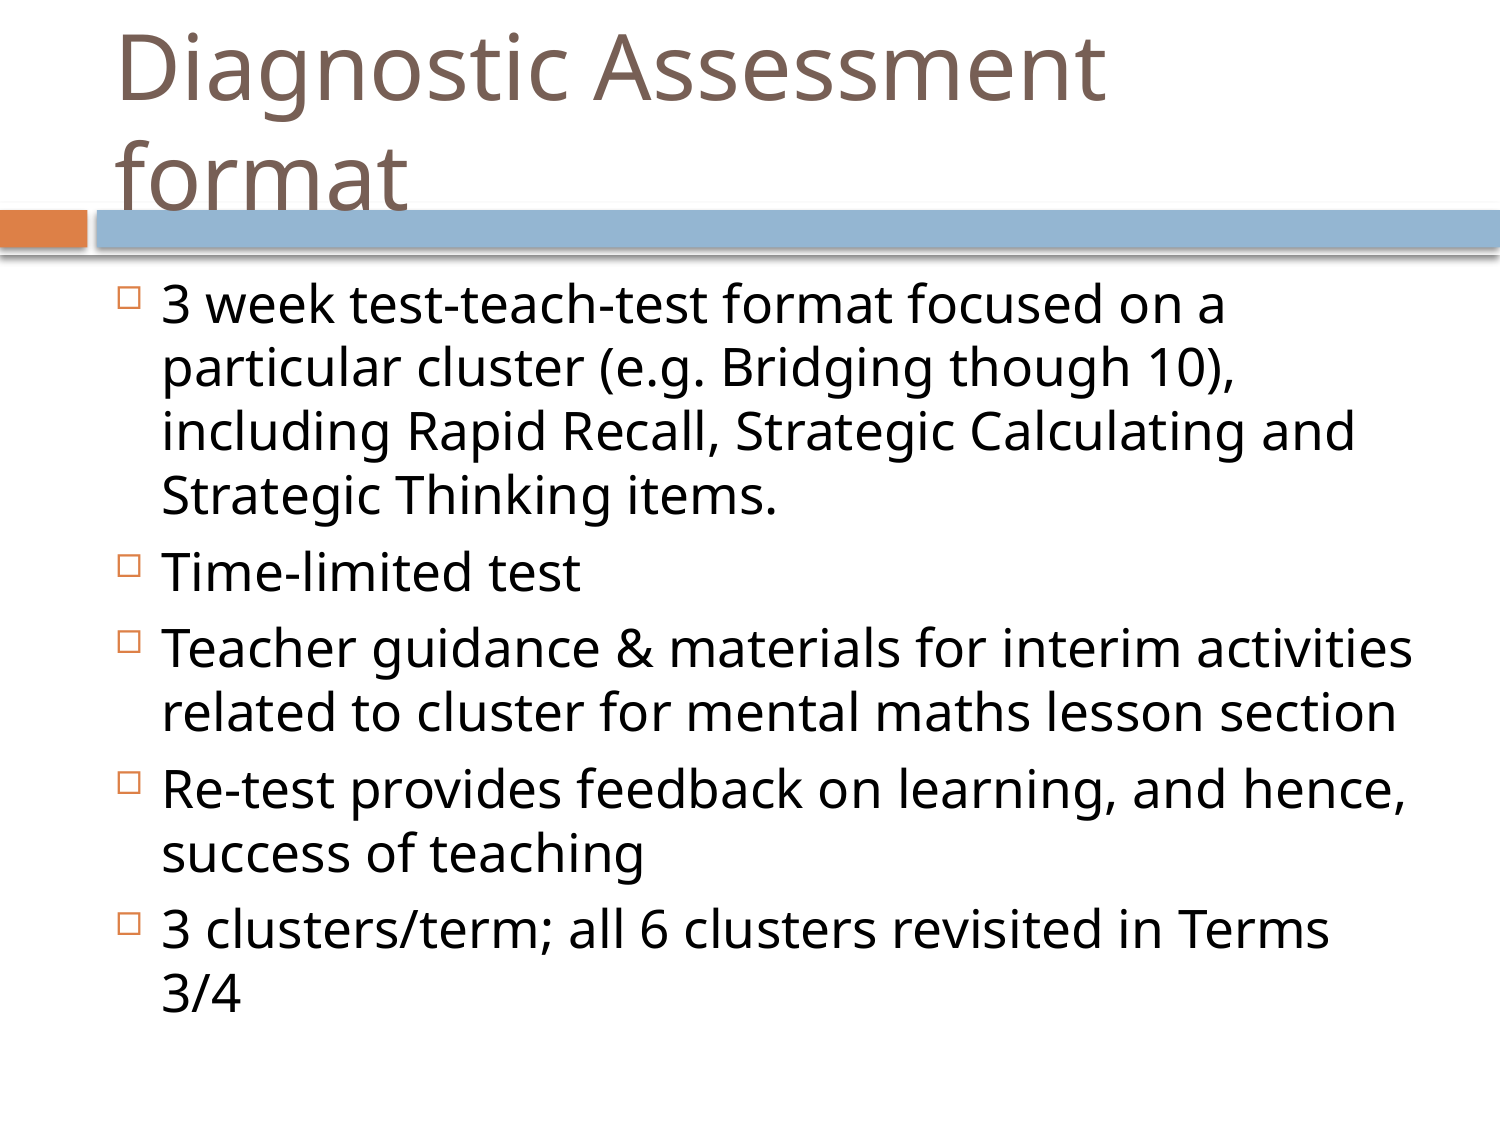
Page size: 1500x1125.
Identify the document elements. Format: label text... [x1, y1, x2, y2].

list 3 week test-teach-test format focused on a particular cluster (e.g. Bridging though 10), including Rapid Recall, Strategic Calculating and Strategic Thinking items. Time-limited test Teacher guidance & materials for interim activities related to cluster for mental maths lesson section Re-test provides feedback on learning, and hence, success of teaching 3 clusters/term; all 6 clusters revisited in Terms 3/4 [100, 262, 1438, 1079]
title Diagnostic Assessment format [99, 37, 1438, 200]
